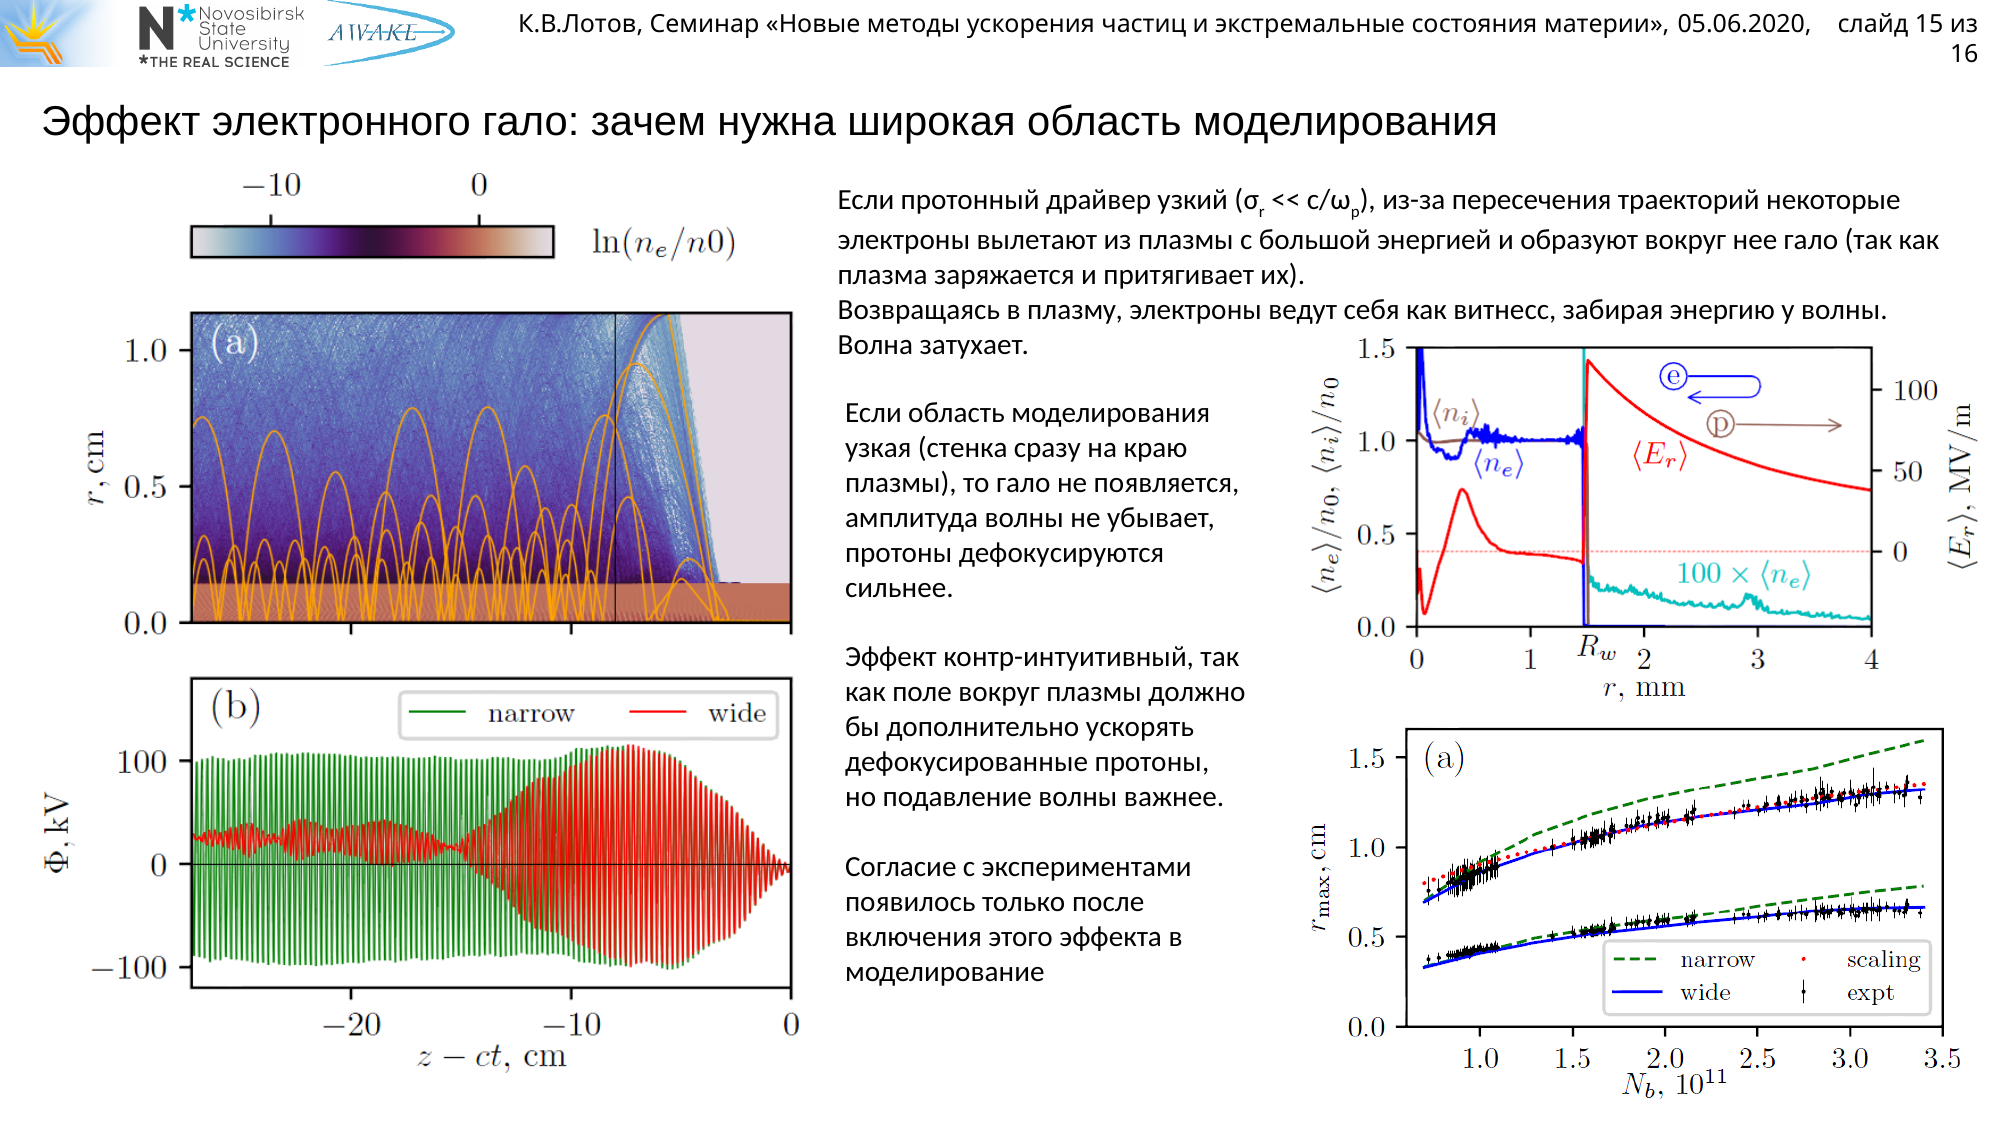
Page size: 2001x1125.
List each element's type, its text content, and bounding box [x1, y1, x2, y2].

picture [1309, 727, 1960, 1099]
picture [0, 0, 119, 67]
picture [139, 4, 304, 67]
text_box Если область моделирования узкая (стенка сразу на краю плазмы), то гало не появляется, амплитуда волны не убывает, протоны дефокусируются сильнее. Эффект контр-интуитивный, так как поле вокруг плазмы должно бы дополнительно ускорять дефокусированные протоны, но подавление волны важнее. Согласие с экспериментами появилось только после включения этого эффекта в моделирование [830, 385, 1280, 995]
picture [324, 0, 455, 66]
text_box Если протонный драйвер узкий (σr << c/ωp), из-за пересечения траекторий некоторые электроны вылетают из плазмы с большой энергией и образуют вокруг нее гало (так как плазма заряжается и притягивает их). Возвращаясь в плазму, электроны ведут себя как витнесс, забирая энергию у волны. Волна затухает. [822, 173, 1969, 368]
picture [1310, 338, 1978, 702]
picture [43, 173, 800, 1073]
text_box К.В.Лотов, Семинар «Новые методы ускорения частиц и экстремальные состояния материи», 05.06.2020, слайд 15 из 16 [477, 0, 1994, 75]
text_box Эффект электронного гало: зачем нужна широкая область моделирования [26, 86, 1513, 152]
